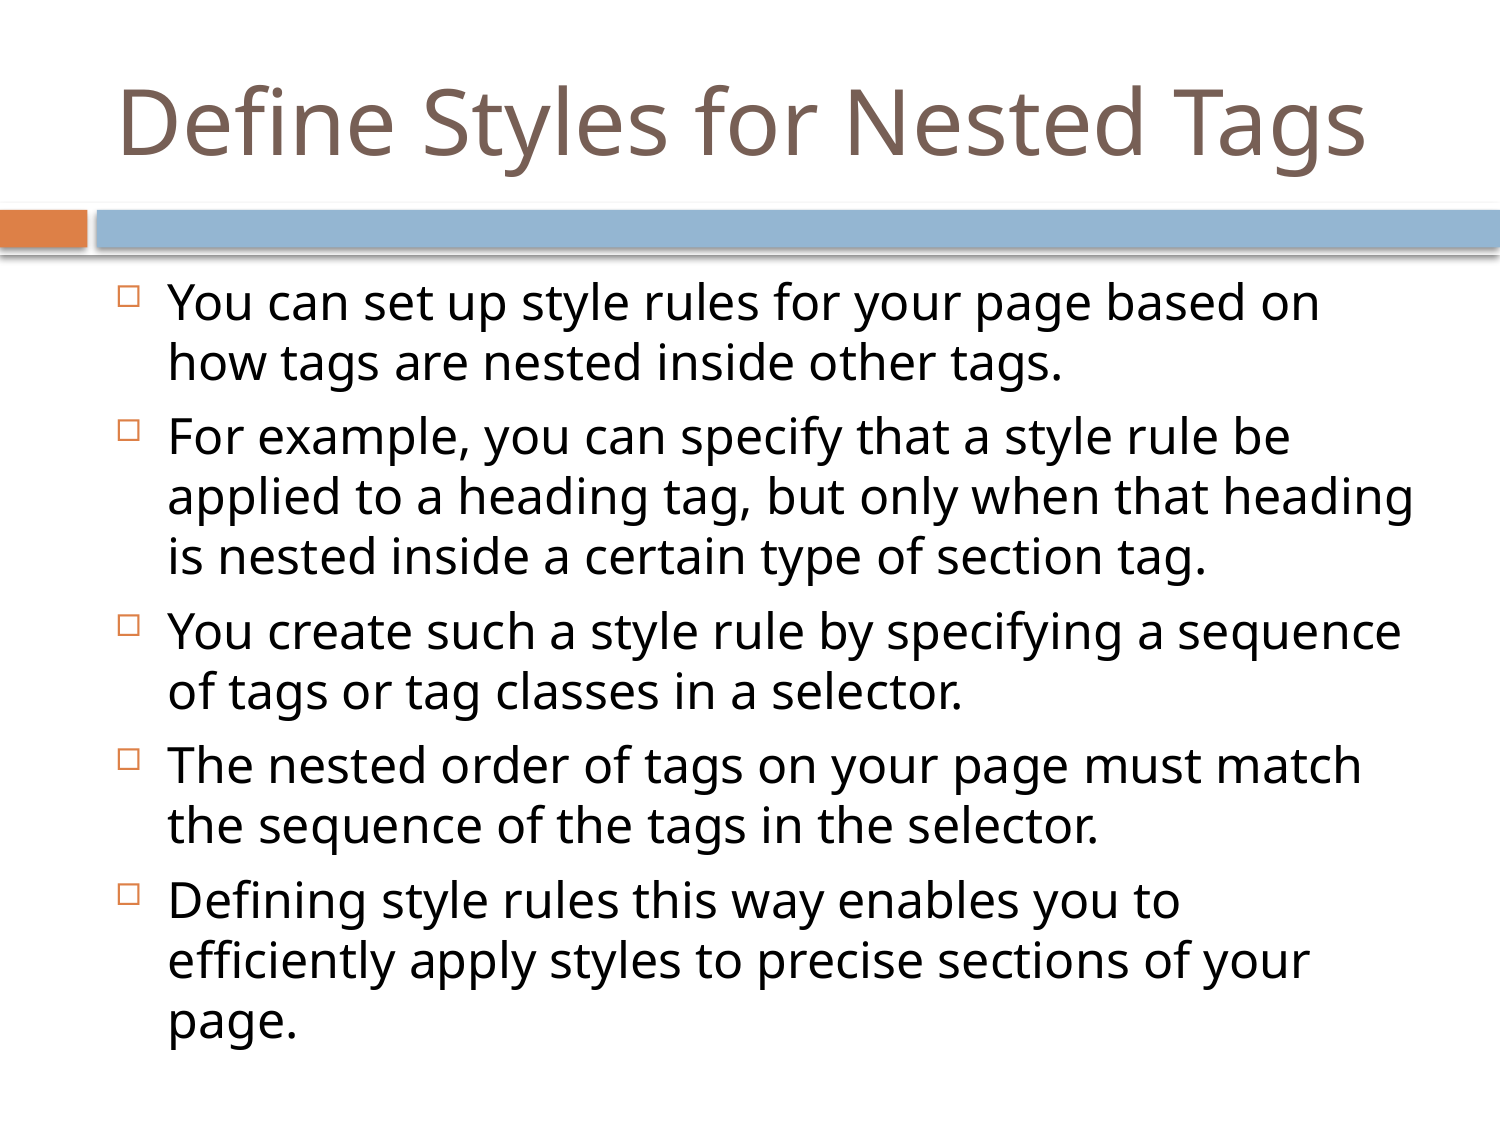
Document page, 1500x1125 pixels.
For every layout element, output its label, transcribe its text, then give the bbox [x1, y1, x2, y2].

list You can set up style rules for your page based on how tags are nested inside other tags. For example, you can specify that a style rule be applied to a heading tag, but only when that heading is nested inside a certain type of section tag. You create such a style rule by specifying a sequence of tags or tag classes in a selector. The nested order of tags on your page must match the sequence of the tags in the selector. Defining style rules this way enables you to efficiently apply styles to precise sections of your page. [100, 262, 1438, 1000]
title Define Styles for Nested Tags [100, 37, 1438, 200]
